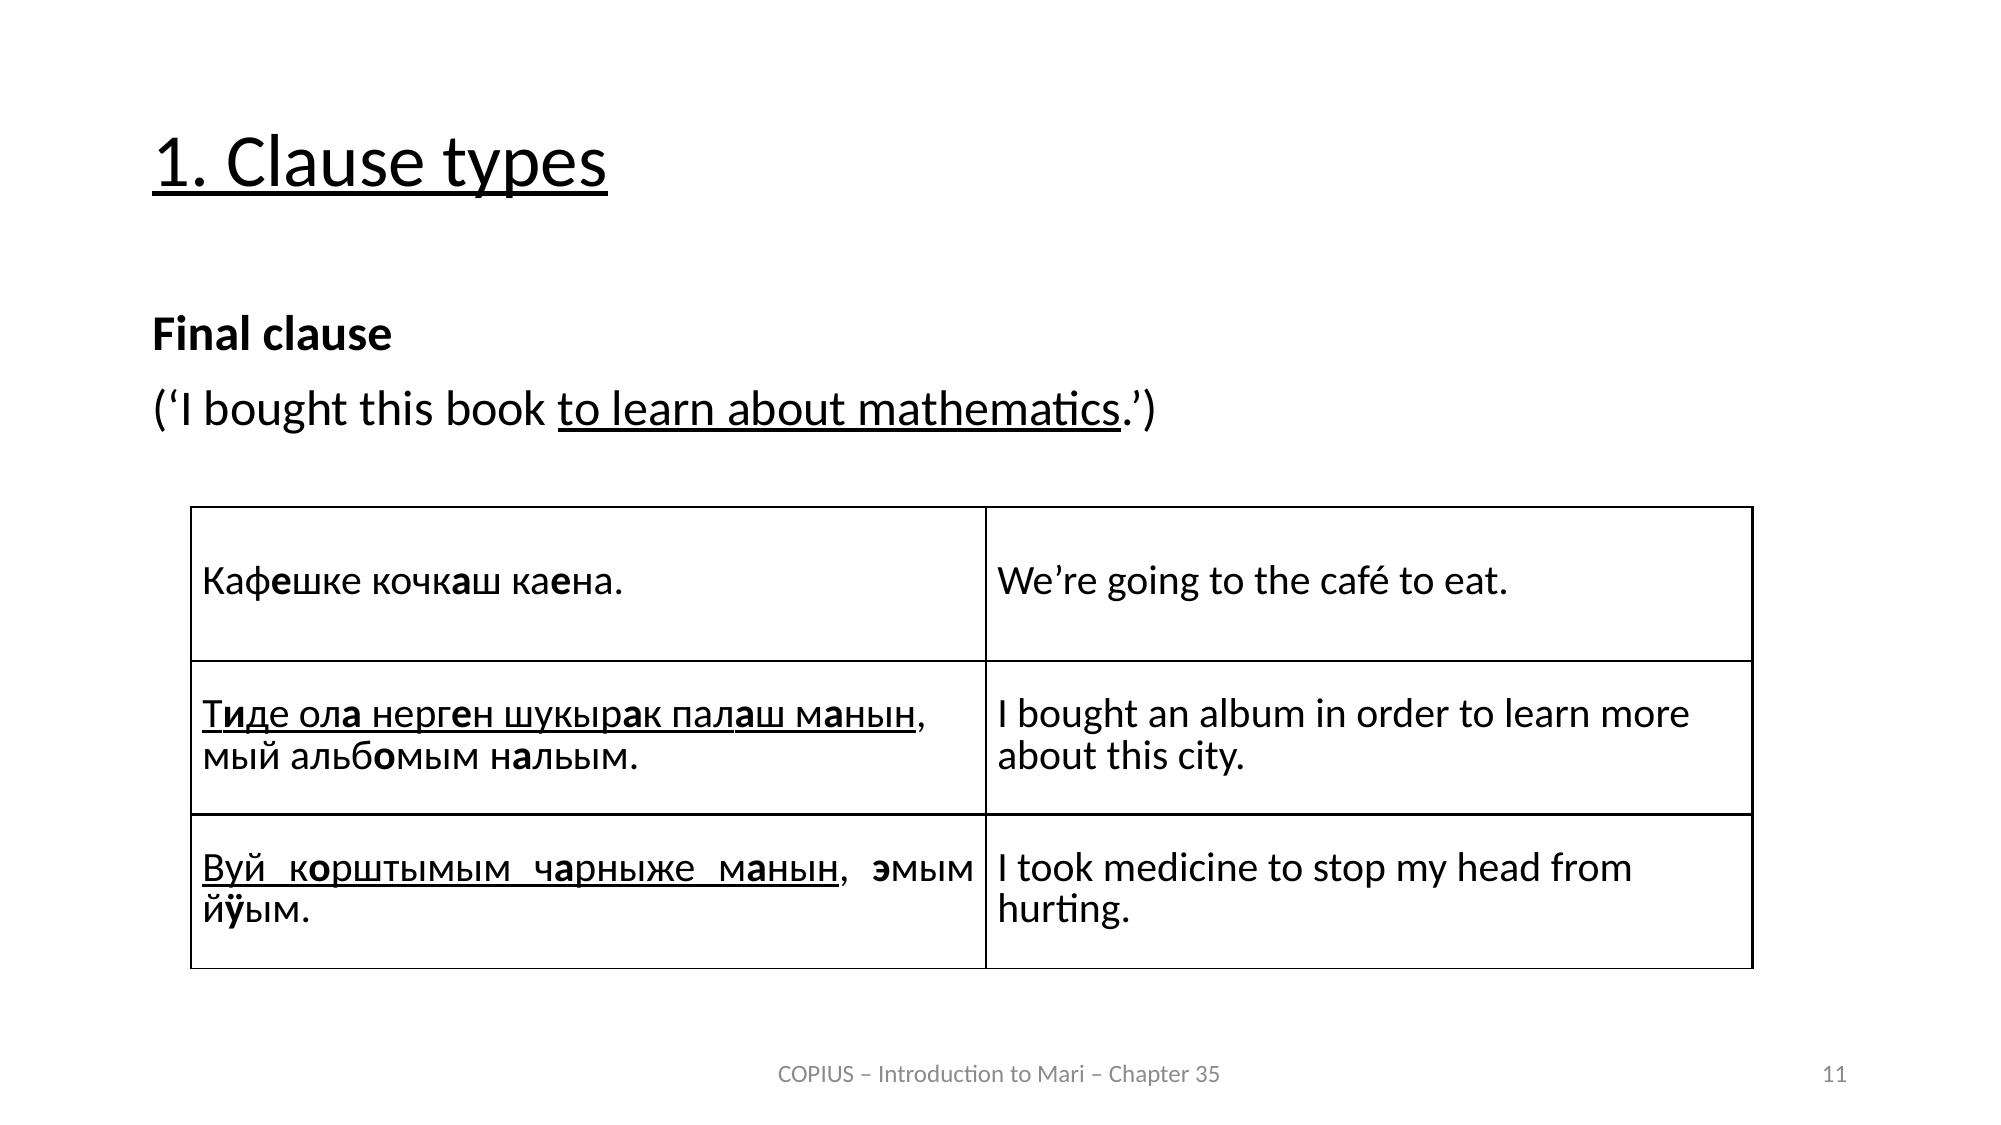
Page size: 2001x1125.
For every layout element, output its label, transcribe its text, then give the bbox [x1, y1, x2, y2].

table_header Тиде ола нерген шукырак палаш манын, мый альбомым нальым. [192, 662, 985, 813]
footer COPIUS – Introduction to Mari – Chapter 35 [662, 1042, 1338, 1103]
table_header Кафешке кочкаш каена. [192, 508, 985, 660]
list 1. Clause types [137, 113, 1863, 239]
table_header Вуй корштымым чарныже манын, эмым йӱым. [192, 816, 985, 968]
slide_number 11 [1412, 1042, 1863, 1103]
table_header We’re going to the café to eat. [987, 508, 1751, 660]
table_header I took medicine to stop my head from hurting. [987, 816, 1751, 968]
table_header I bought an album in order to learn more about this city. [987, 662, 1751, 813]
text_box Final clause (‘I bought this book to learn about mathematics.’) [137, 299, 1863, 464]
